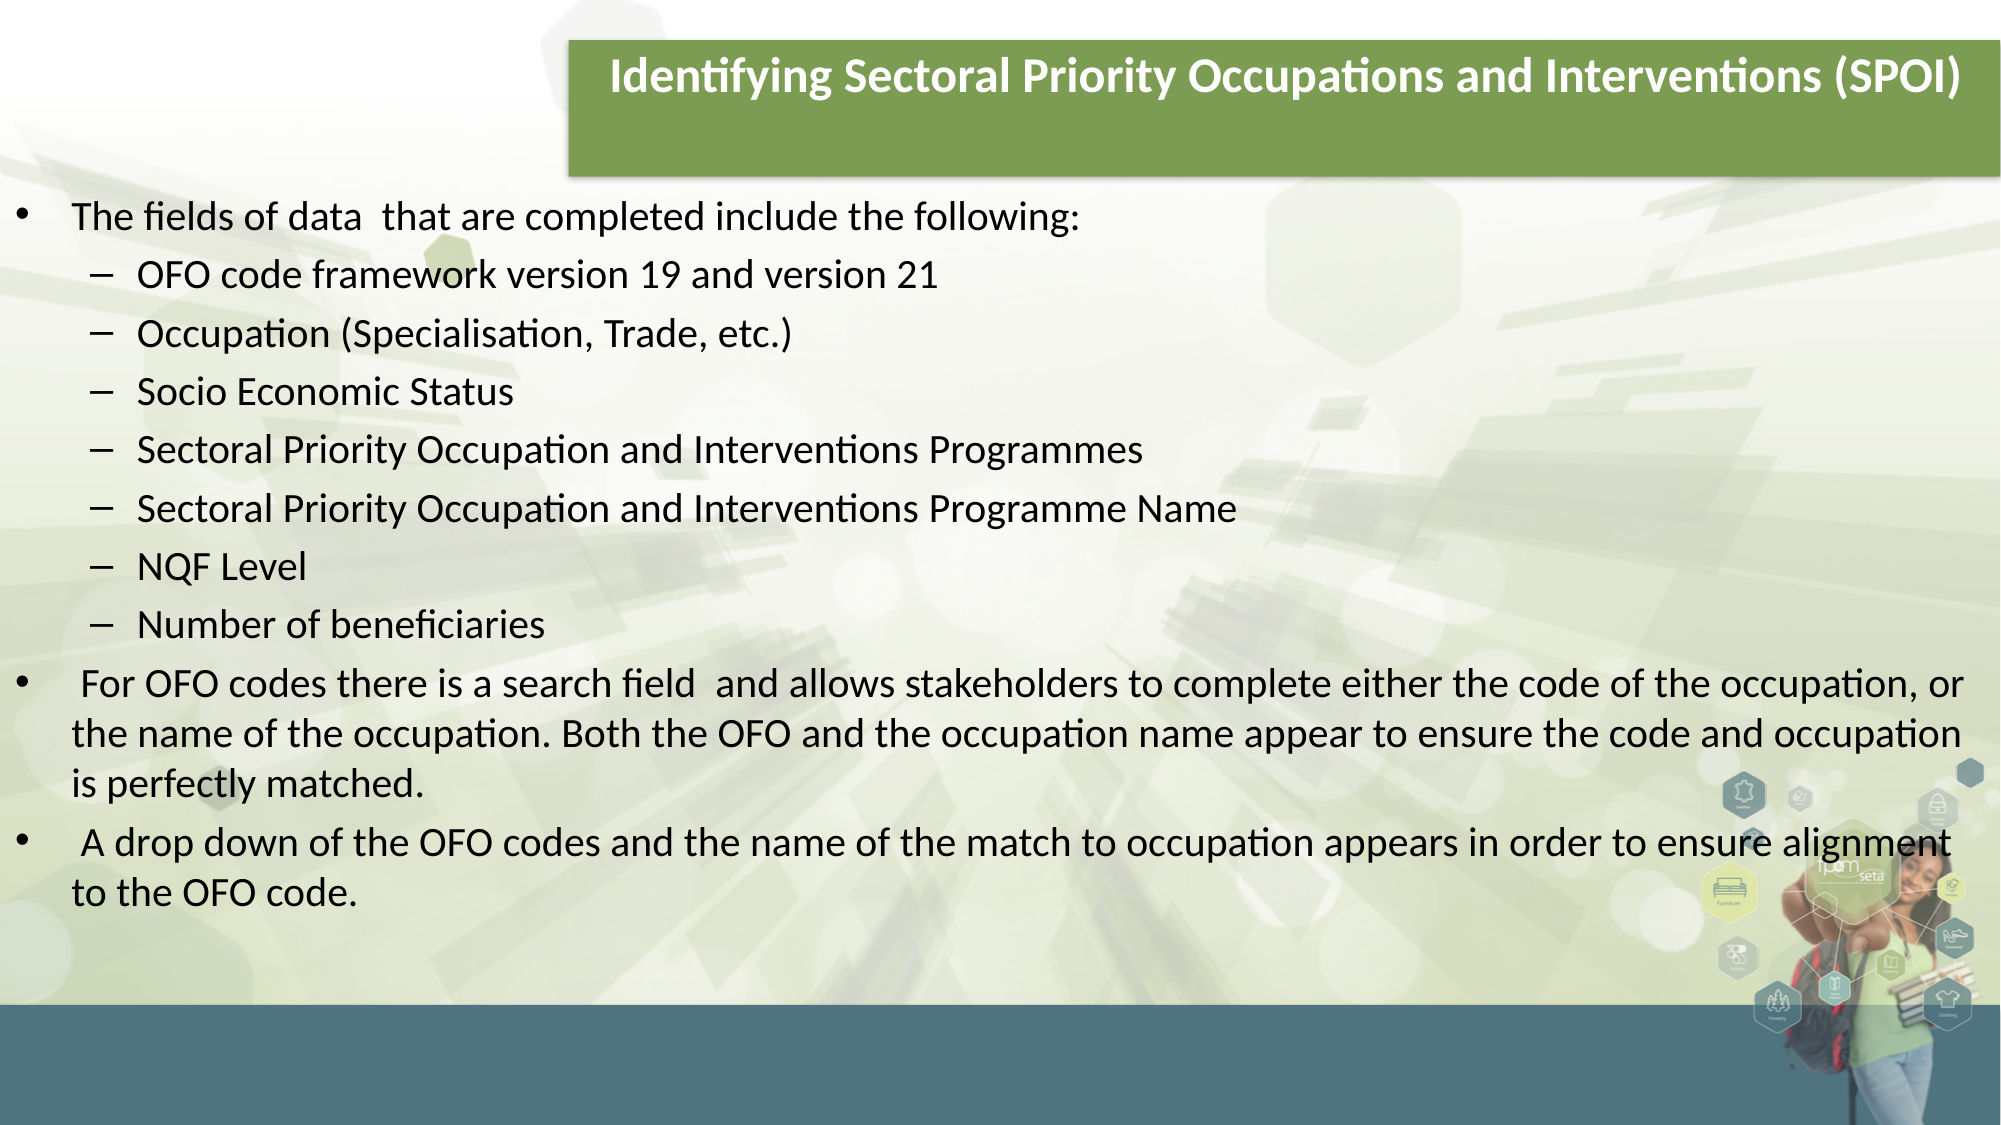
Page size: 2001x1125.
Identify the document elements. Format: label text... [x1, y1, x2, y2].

list The fields of data that are completed include the following: OFO code framework version 19 and version 21 Occupation (Specialisation, Trade, etc.) Socio Economic Status Sectoral Priority Occupation and Interventions Programmes Sectoral Priority Occupation and Interventions Programme Name NQF Level Number of beneficiaries For OFO codes there is a search field and allows stakeholders to complete either the code of the occupation, or the name of the occupation. Both the OFO and the occupation name appear to ensure the code and occupation is perfectly matched. A drop down of the OFO codes and the name of the match to occupation appears in order to ensure alignment to the OFO code. [0, 180, 2000, 983]
title Identifying Sectoral Priority Occupations and Interventions (SPOI) [149, 9, 2000, 180]
title Identifying Sectoral Priority Occupation and InterventionsInterventions (SPOI) [1692, 749, 2001, 1009]
